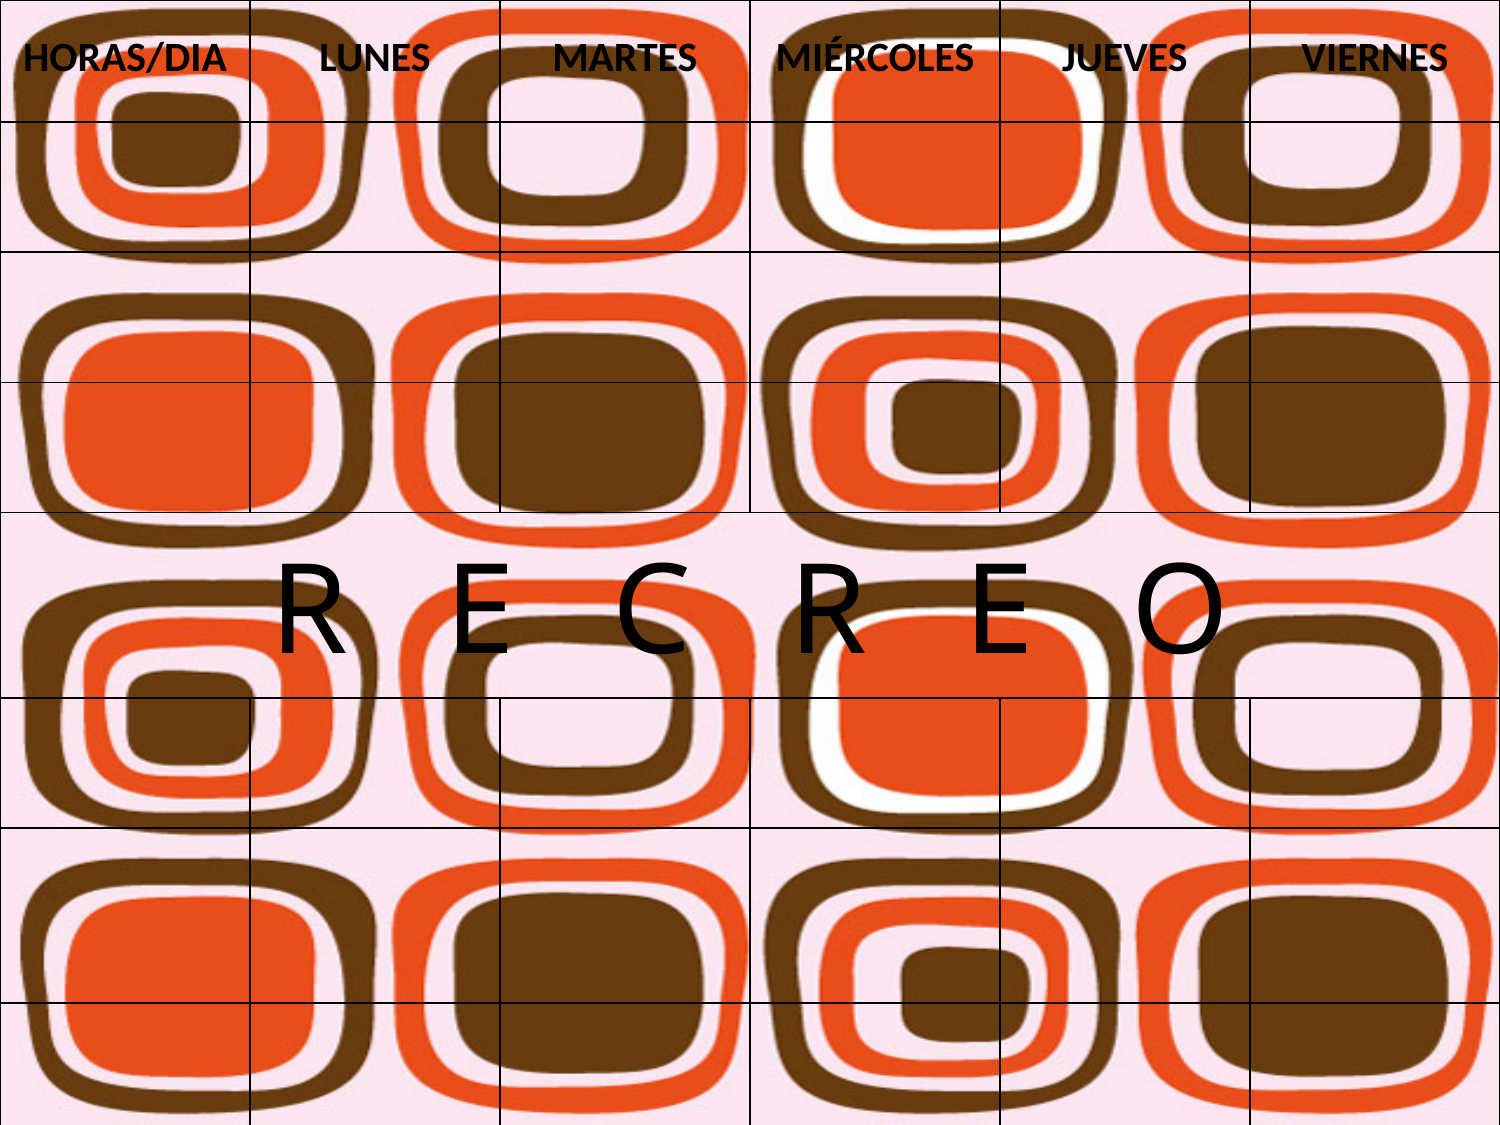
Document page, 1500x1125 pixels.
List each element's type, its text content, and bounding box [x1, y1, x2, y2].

table_cell [751, 699, 999, 827]
table_cell [1001, 829, 1249, 1002]
table_cell [751, 829, 999, 1002]
table_cell [1, 123, 249, 251]
table_cell [1, 699, 249, 827]
table_header JUEVES [1001, 1, 1249, 121]
table_header VIERNES [1251, 1, 1499, 121]
table_header MARTES [501, 1, 749, 121]
table_cell [251, 829, 499, 1002]
table_cell [1, 383, 249, 512]
table_cell [1001, 699, 1249, 827]
table_cell [1001, 253, 1249, 382]
table_cell [1251, 829, 1499, 1002]
table_cell [501, 253, 749, 382]
table_cell [501, 383, 749, 512]
table_cell [251, 253, 499, 382]
table_cell [1, 829, 249, 1002]
table_cell [1251, 383, 1499, 512]
table_cell [501, 1004, 749, 1125]
table_cell [251, 383, 499, 512]
table_cell [501, 123, 749, 251]
table_header LUNES [251, 1, 499, 121]
table_cell R E C R E O [1, 513, 1499, 697]
table_cell [751, 123, 999, 251]
table_cell [501, 829, 749, 1002]
table_cell [1251, 699, 1499, 827]
table_cell [251, 1004, 499, 1125]
table_cell [1, 1004, 249, 1125]
table_header HORAS/DIA [1, 1, 249, 121]
table_cell [1001, 1004, 1249, 1125]
table_cell [251, 123, 499, 251]
table_header MIÉRCOLES [751, 1, 999, 121]
table_cell [501, 699, 749, 827]
table_cell [751, 1004, 999, 1125]
table_cell [1001, 383, 1249, 512]
table_cell [1251, 253, 1499, 382]
table_cell [1251, 123, 1499, 251]
table_cell [1001, 123, 1249, 251]
table_cell [1, 253, 249, 382]
table_cell [751, 383, 999, 512]
table_cell [251, 699, 499, 827]
table_cell [1251, 1004, 1499, 1125]
table_cell [751, 253, 999, 382]
